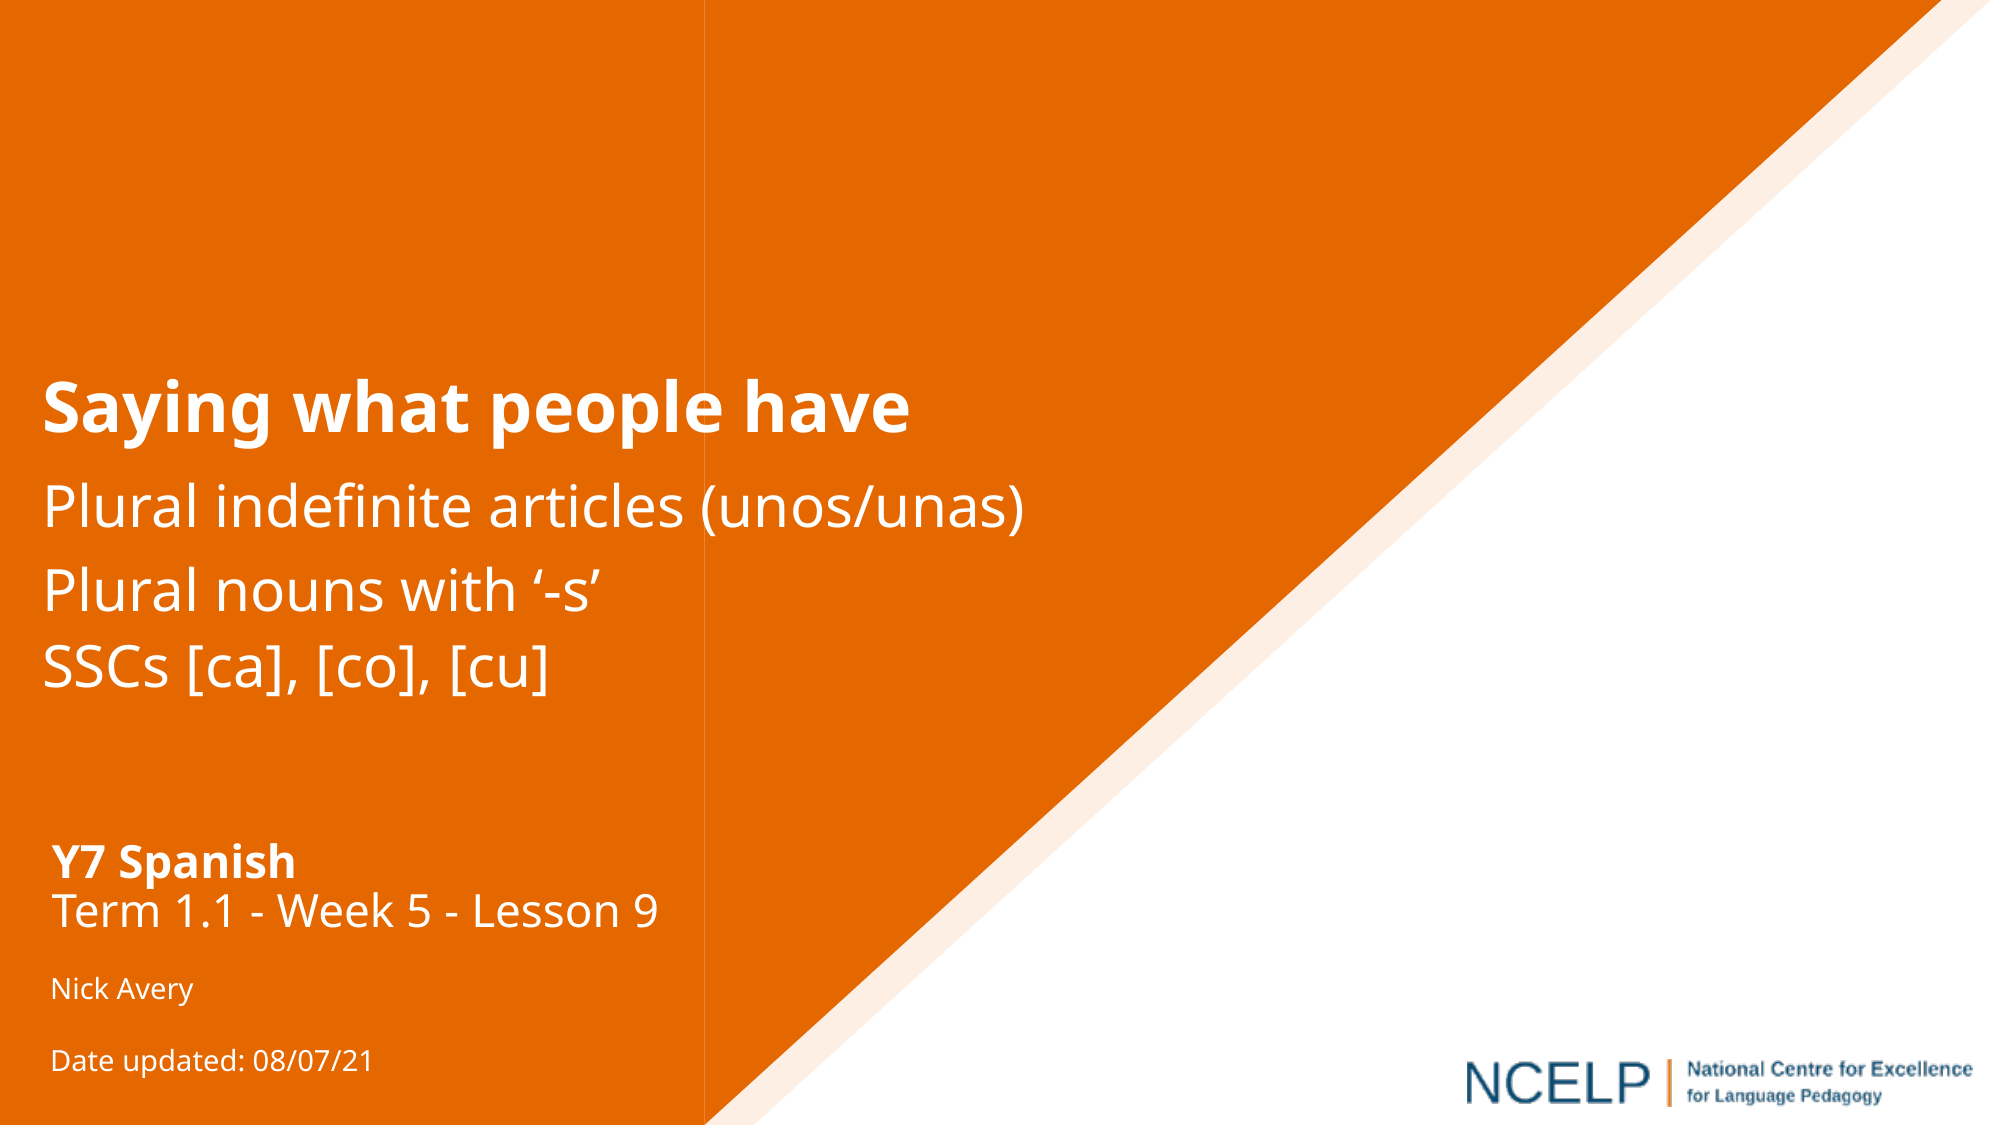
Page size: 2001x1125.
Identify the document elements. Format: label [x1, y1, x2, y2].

text_box [0, 0, 1991, 1125]
picture [1467, 1059, 1973, 1107]
